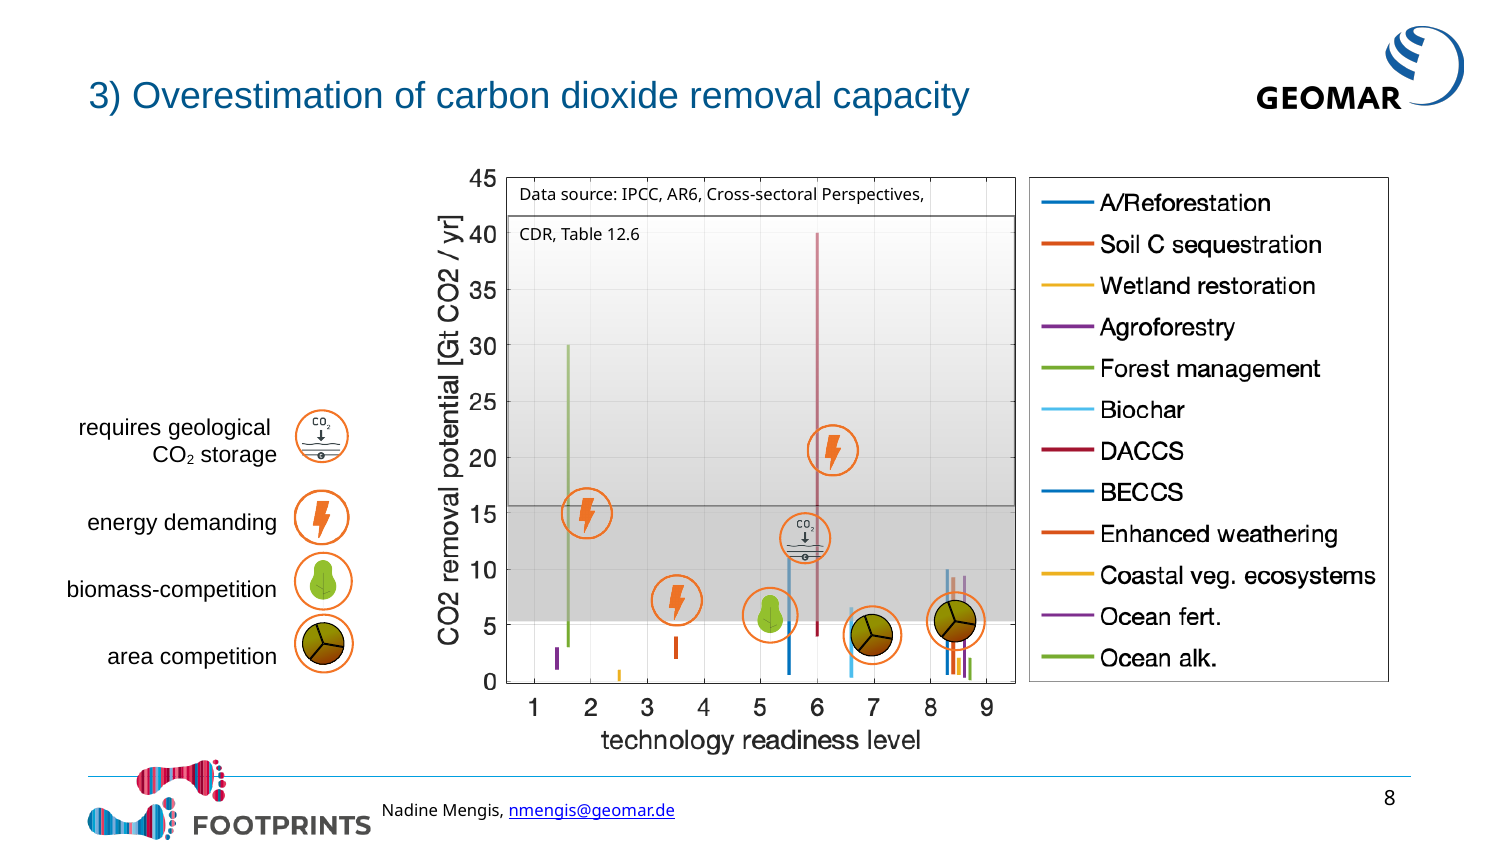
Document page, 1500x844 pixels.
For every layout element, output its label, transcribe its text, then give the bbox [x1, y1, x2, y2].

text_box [774, 507, 837, 570]
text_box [742, 587, 799, 645]
picture [76, 130, 1454, 844]
list 3) Overestimation of carbon dioxide removal capacity [87, 43, 1149, 117]
picture [1257, 26, 1464, 109]
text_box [294, 614, 354, 673]
text_box requires geological CO2 storage energy demanding biomass-competition area competition [46, 412, 278, 669]
picture [293, 472, 361, 552]
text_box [294, 552, 354, 612]
slide_number 8 [1367, 778, 1413, 820]
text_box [926, 592, 985, 651]
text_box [843, 606, 902, 665]
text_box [289, 403, 355, 469]
